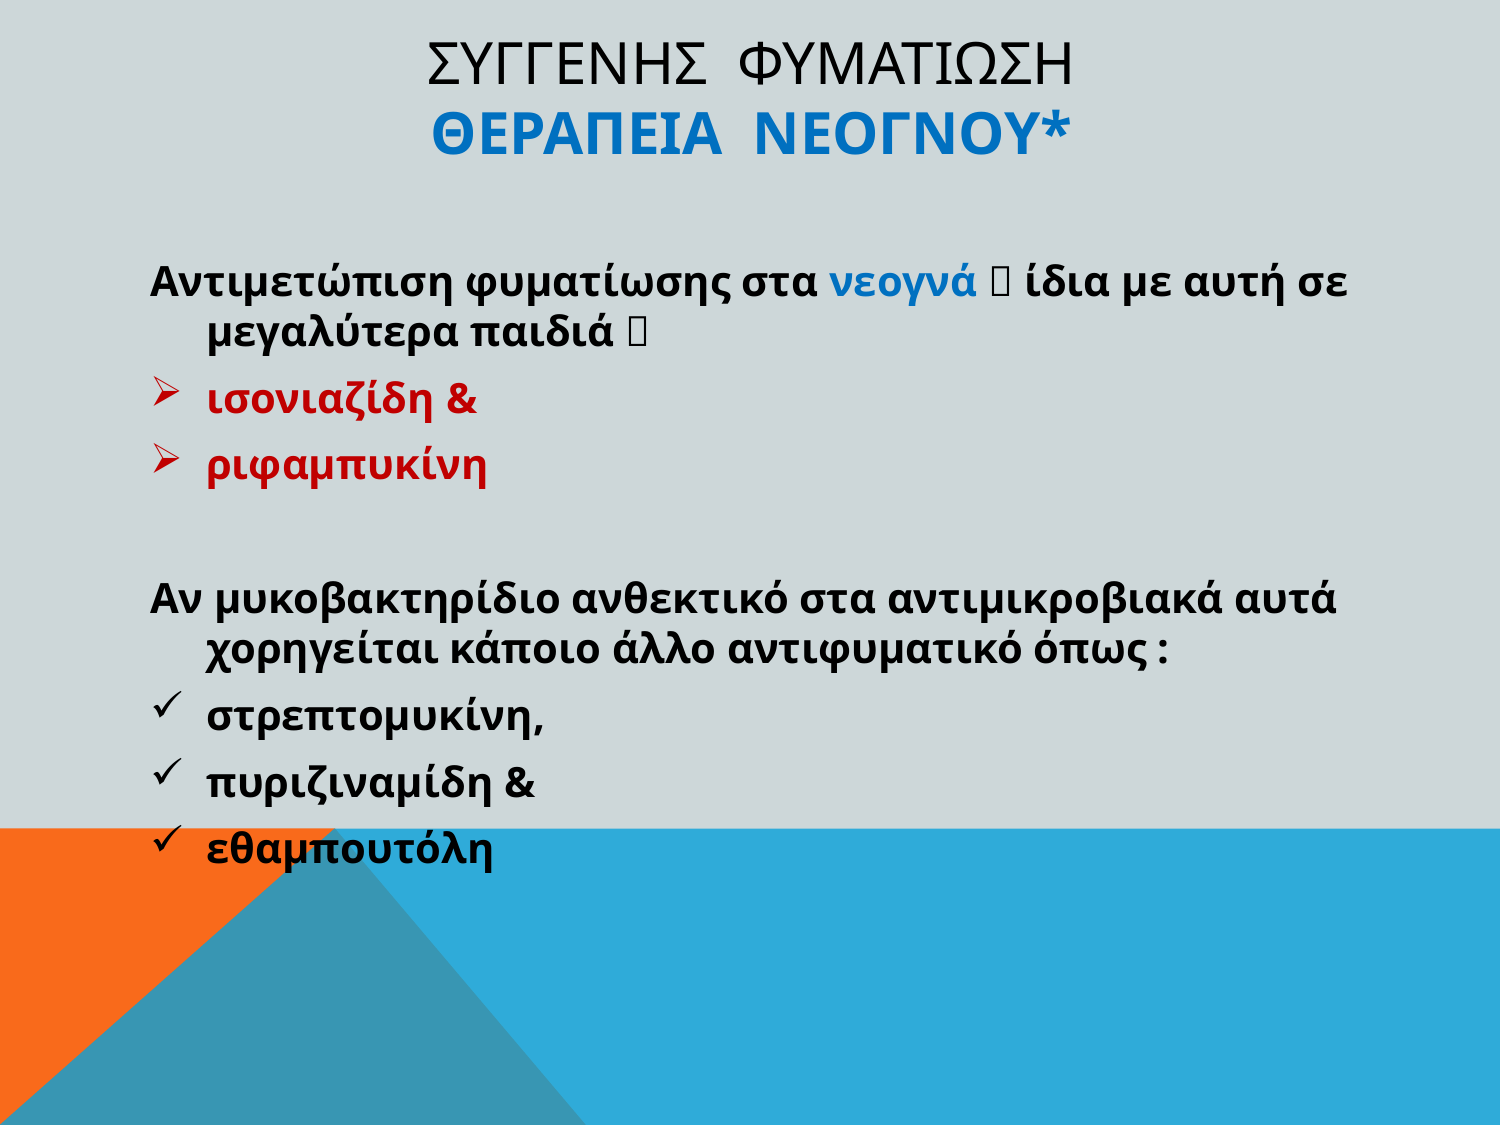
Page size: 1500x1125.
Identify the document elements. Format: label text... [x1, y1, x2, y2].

title Συγγενησ φυματιωση θεραπεια ΝΕΟΓΝΟΥ* [135, 30, 1369, 161]
list Αντιμετώπιση φυματίωσης στα νεογνά  ίδια με αυτή σε μεγαλύτερα παιδιά  ισονιαζίδη & ριφαμπυκίνη Αν μυκοβακτηρίδιο ανθεκτικό στα αντιμικροβιακά αυτά χορηγείται κάποιο άλλο αντιφυματικό όπως : στρεπτομυκίνη, πυριζιναμίδη & εθαμπουτόλη [135, 180, 1369, 1012]
